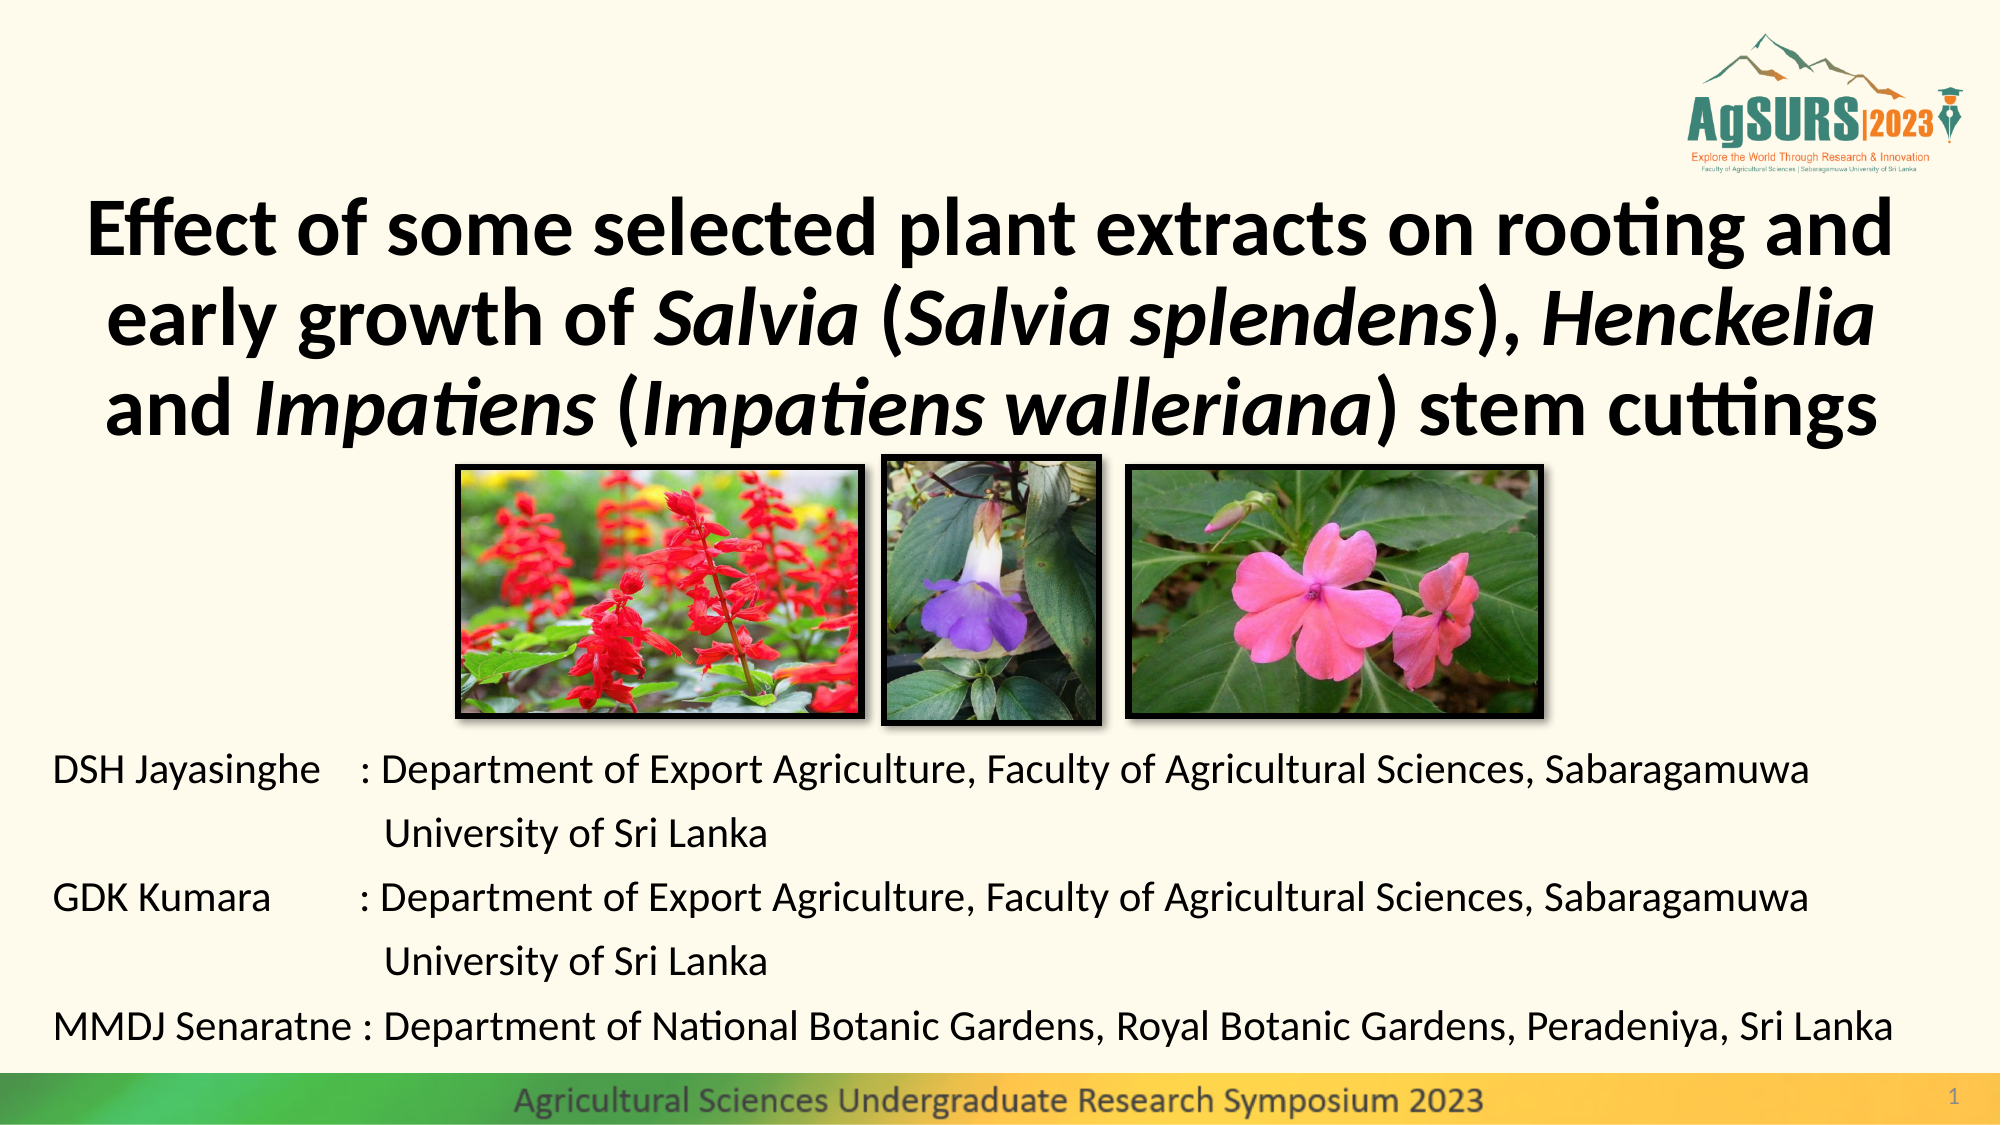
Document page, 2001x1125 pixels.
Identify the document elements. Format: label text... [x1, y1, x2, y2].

slide_number 1 [1524, 1065, 1975, 1125]
picture [0, 0, 2000, 1125]
text_box DSH Jayasinghe : Department of Export Agriculture, Faculty of Agricultural Sciences, Sabaragamuwa University of Sri Lanka GDK Kumara : Department of Export Agriculture, Faculty of Agricultural Sciences, Sabaragamuwa University of Sri Lanka MMDJ Senaratne : Department of National Botanic Gardens, Royal Botanic Gardens, Peradeniya, Sri Lanka [36, 738, 1982, 1062]
title Effect of some selected plant extracts on rooting and early growth of Salvia (Salvia splendens), Henckelia and Impatiens (Impatiens walleriana) stem cuttings [19, 183, 1964, 462]
